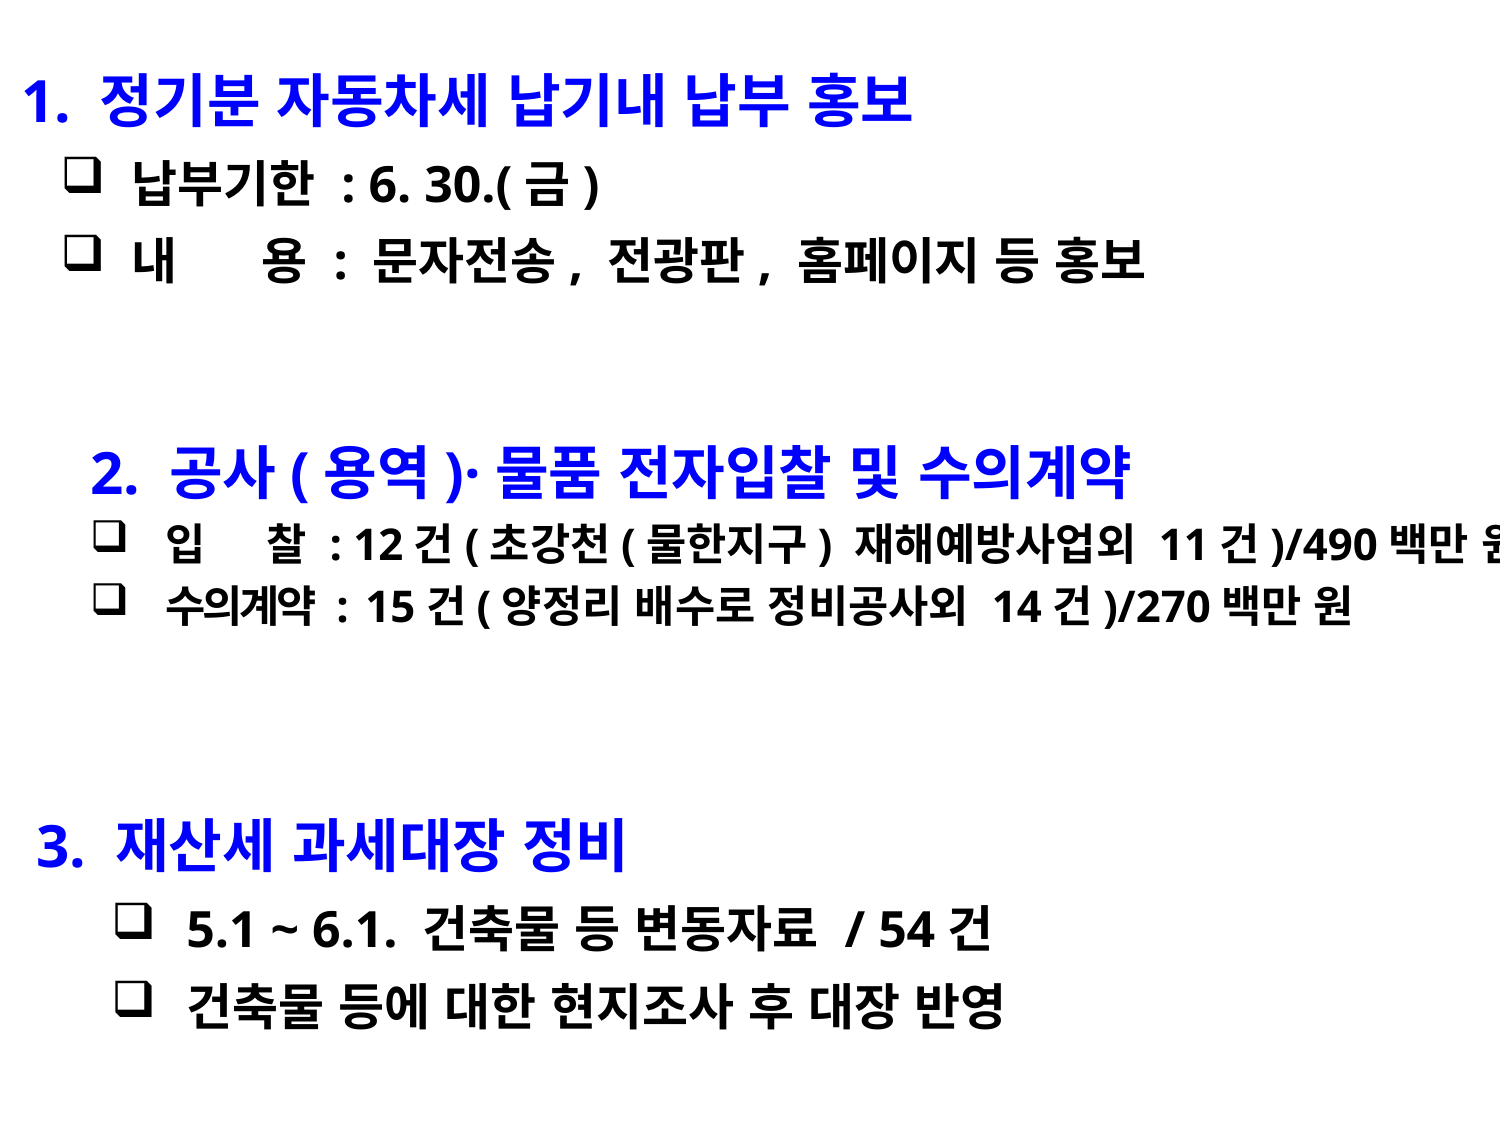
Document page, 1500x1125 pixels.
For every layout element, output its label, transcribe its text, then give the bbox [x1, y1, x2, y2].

text_box 2. 공사(용역)·물품 전자입찰 및 수의계약 입 찰 : 12건(초강천(물한지구) 재해예방사업외 11건)/490백만 원 수의계약 : 15건(양정리 배수로 정비공사외 14건)/270백만 원 [0, 420, 1483, 657]
text_box 3. 재산세 과세대장 정비 5.1 ~ 6.1. 건축물 등 변동자료 / 54건 건축물 등에 대한 현지조사 후 대장 반영 [21, 781, 1419, 1059]
text_box 1. 정기분 자동차세 납기내 납부 홍보 납부기한 : 6. 30.(금) 내 용 : 문자전송, 전광판, 홈페이지 등 홍보 [5, 42, 1500, 291]
